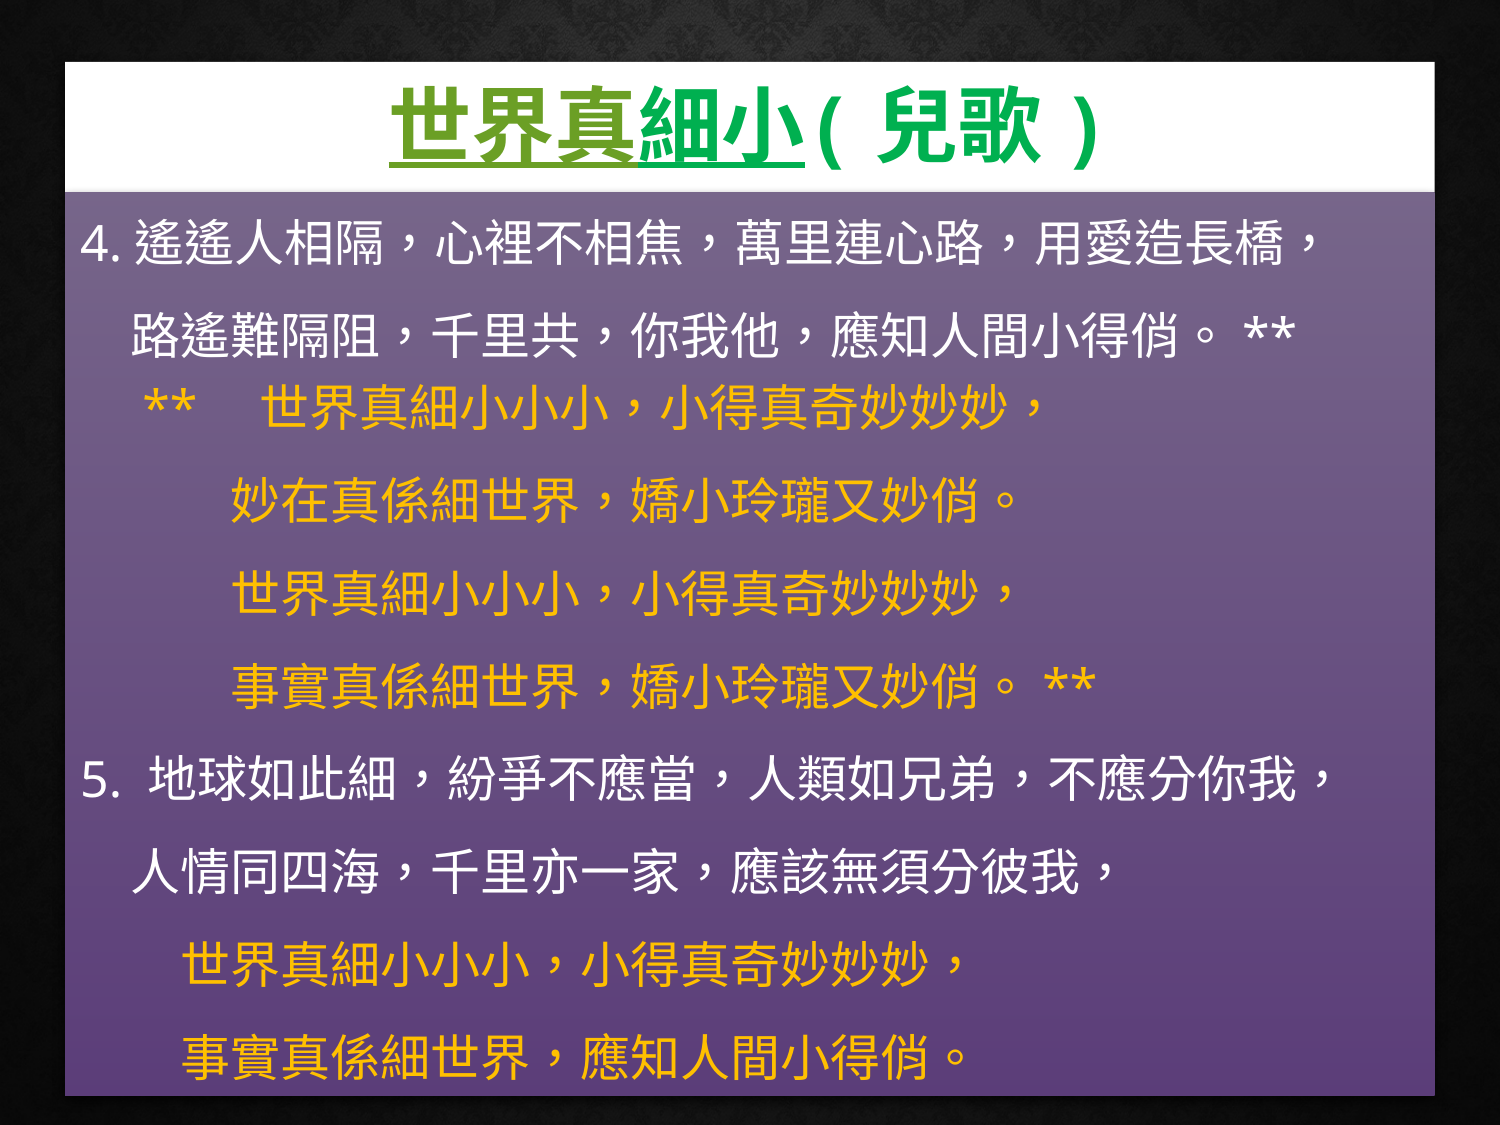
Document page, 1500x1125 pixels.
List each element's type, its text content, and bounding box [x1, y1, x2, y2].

list 4.遙遙人相隔，心裡不相焦，萬里連心路，用愛造長橋， 路遙難隔阻，千里共，你我他，應知人間小得俏。** ** 世界真細小小小，小得真奇妙妙妙， 妙在真係細世界，嬌小玲瓏又妙俏。 世界真細小小小，小得真奇妙妙妙， 事實真係細世界，嬌小玲瓏又妙俏。** 5. 地球如此細，紛爭不應當，人類如兄弟，不應分你我， 人情同四海，千里亦一家，應該無須分彼我， 世界真細小小小，小得真奇妙妙妙， 事實真係細世界，應知人間小得俏。 [65, 192, 1435, 1096]
title 世界真細小(兒歌) [65, 61, 1435, 189]
